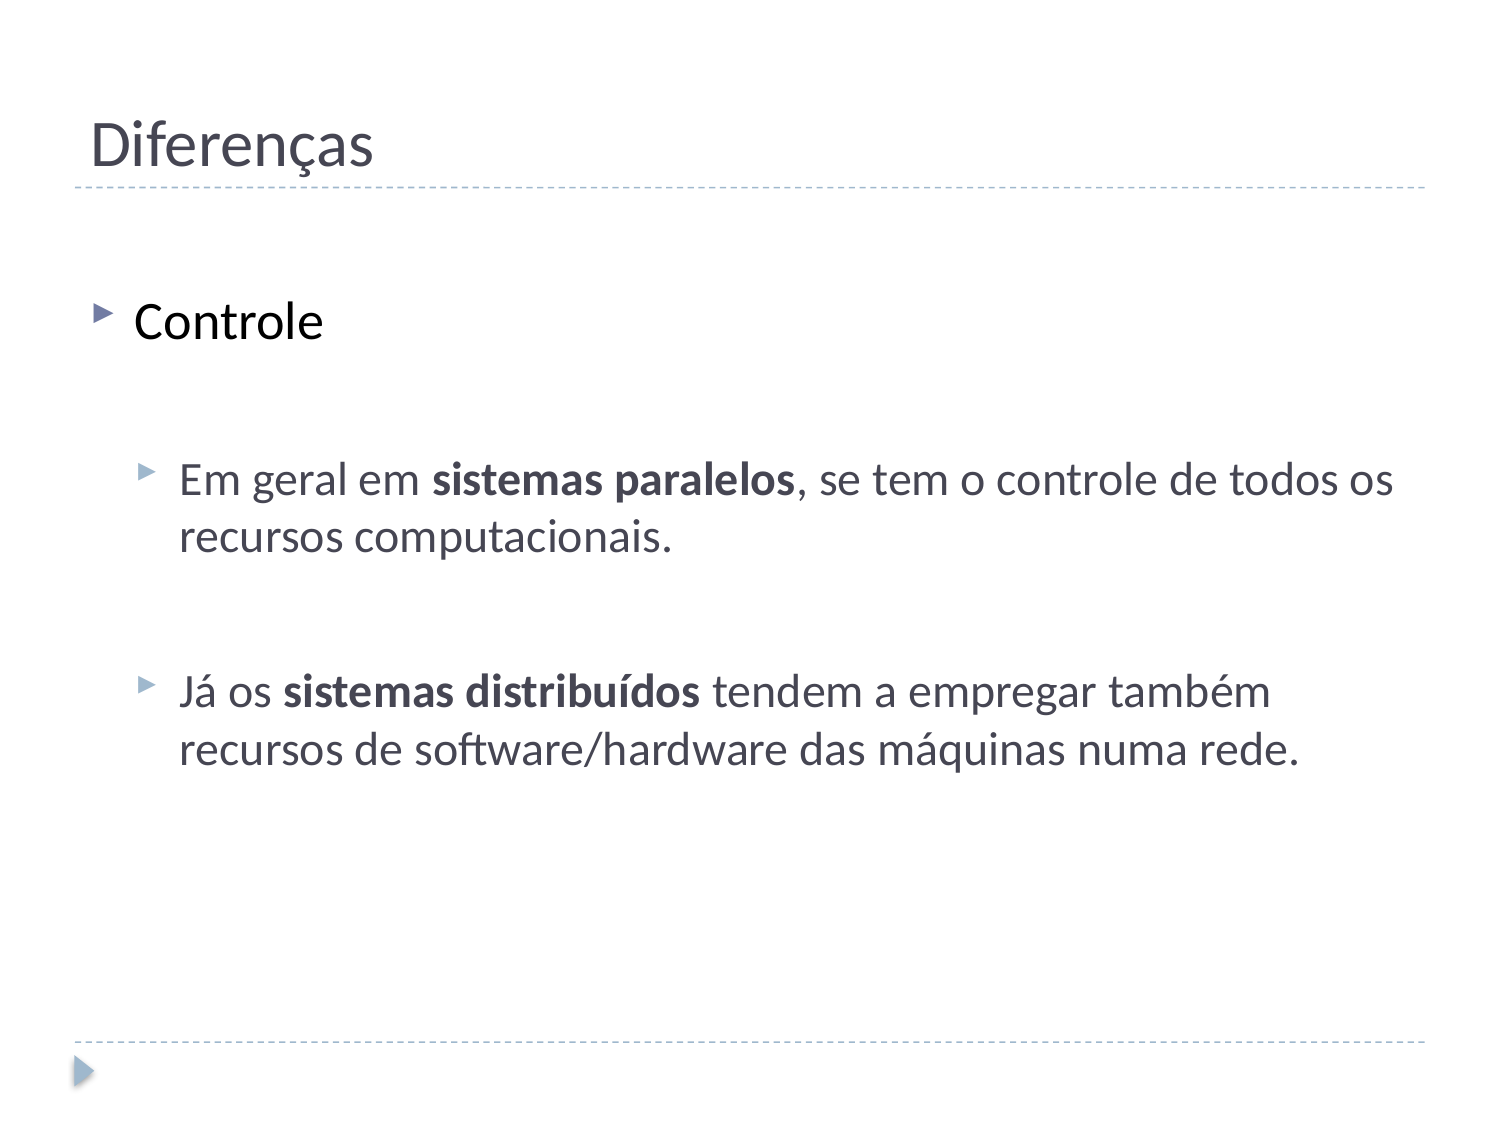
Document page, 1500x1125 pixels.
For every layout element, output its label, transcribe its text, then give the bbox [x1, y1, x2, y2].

title Diferenças [74, 24, 1426, 188]
list Controle Em geral em sistemas paralelos, se tem o controle de todos os recursos computacionais. Já os sistemas distribuídos tendem a empregar também recursos de software/hardware das máquinas numa rede. [74, 199, 1426, 1011]
